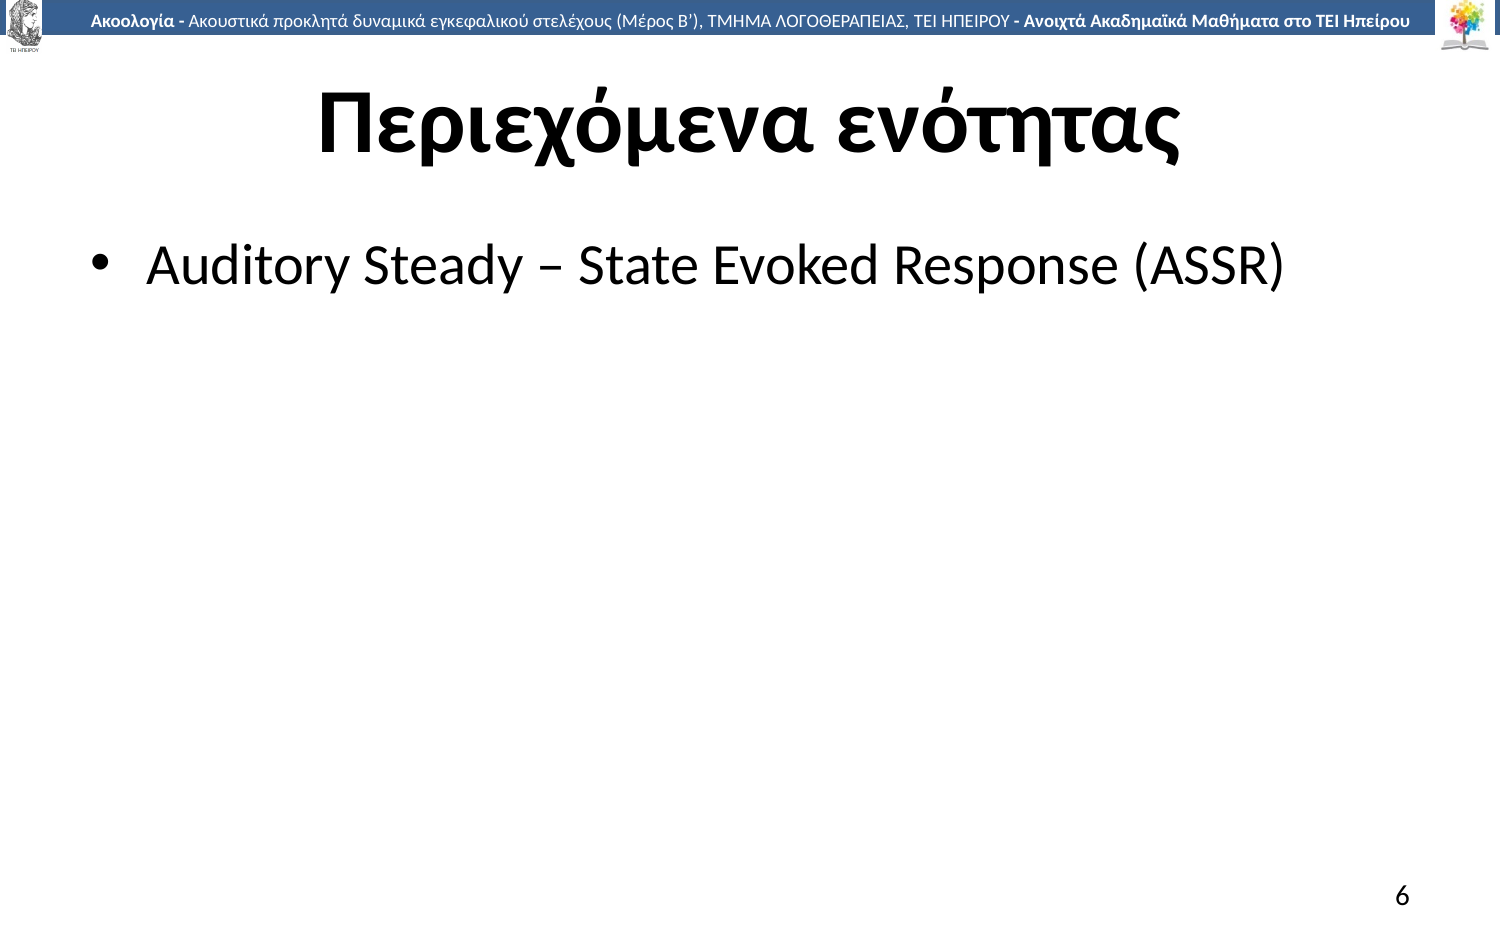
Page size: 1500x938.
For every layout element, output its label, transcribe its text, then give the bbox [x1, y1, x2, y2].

title Περιεχόμενα ενότητας [75, 37, 1425, 194]
slide_number 6 [1074, 868, 1425, 919]
list Auditory Steady – State Evoked Response (ASSR) [75, 218, 1425, 838]
picture [6, 0, 42, 54]
picture [1435, 0, 1495, 52]
